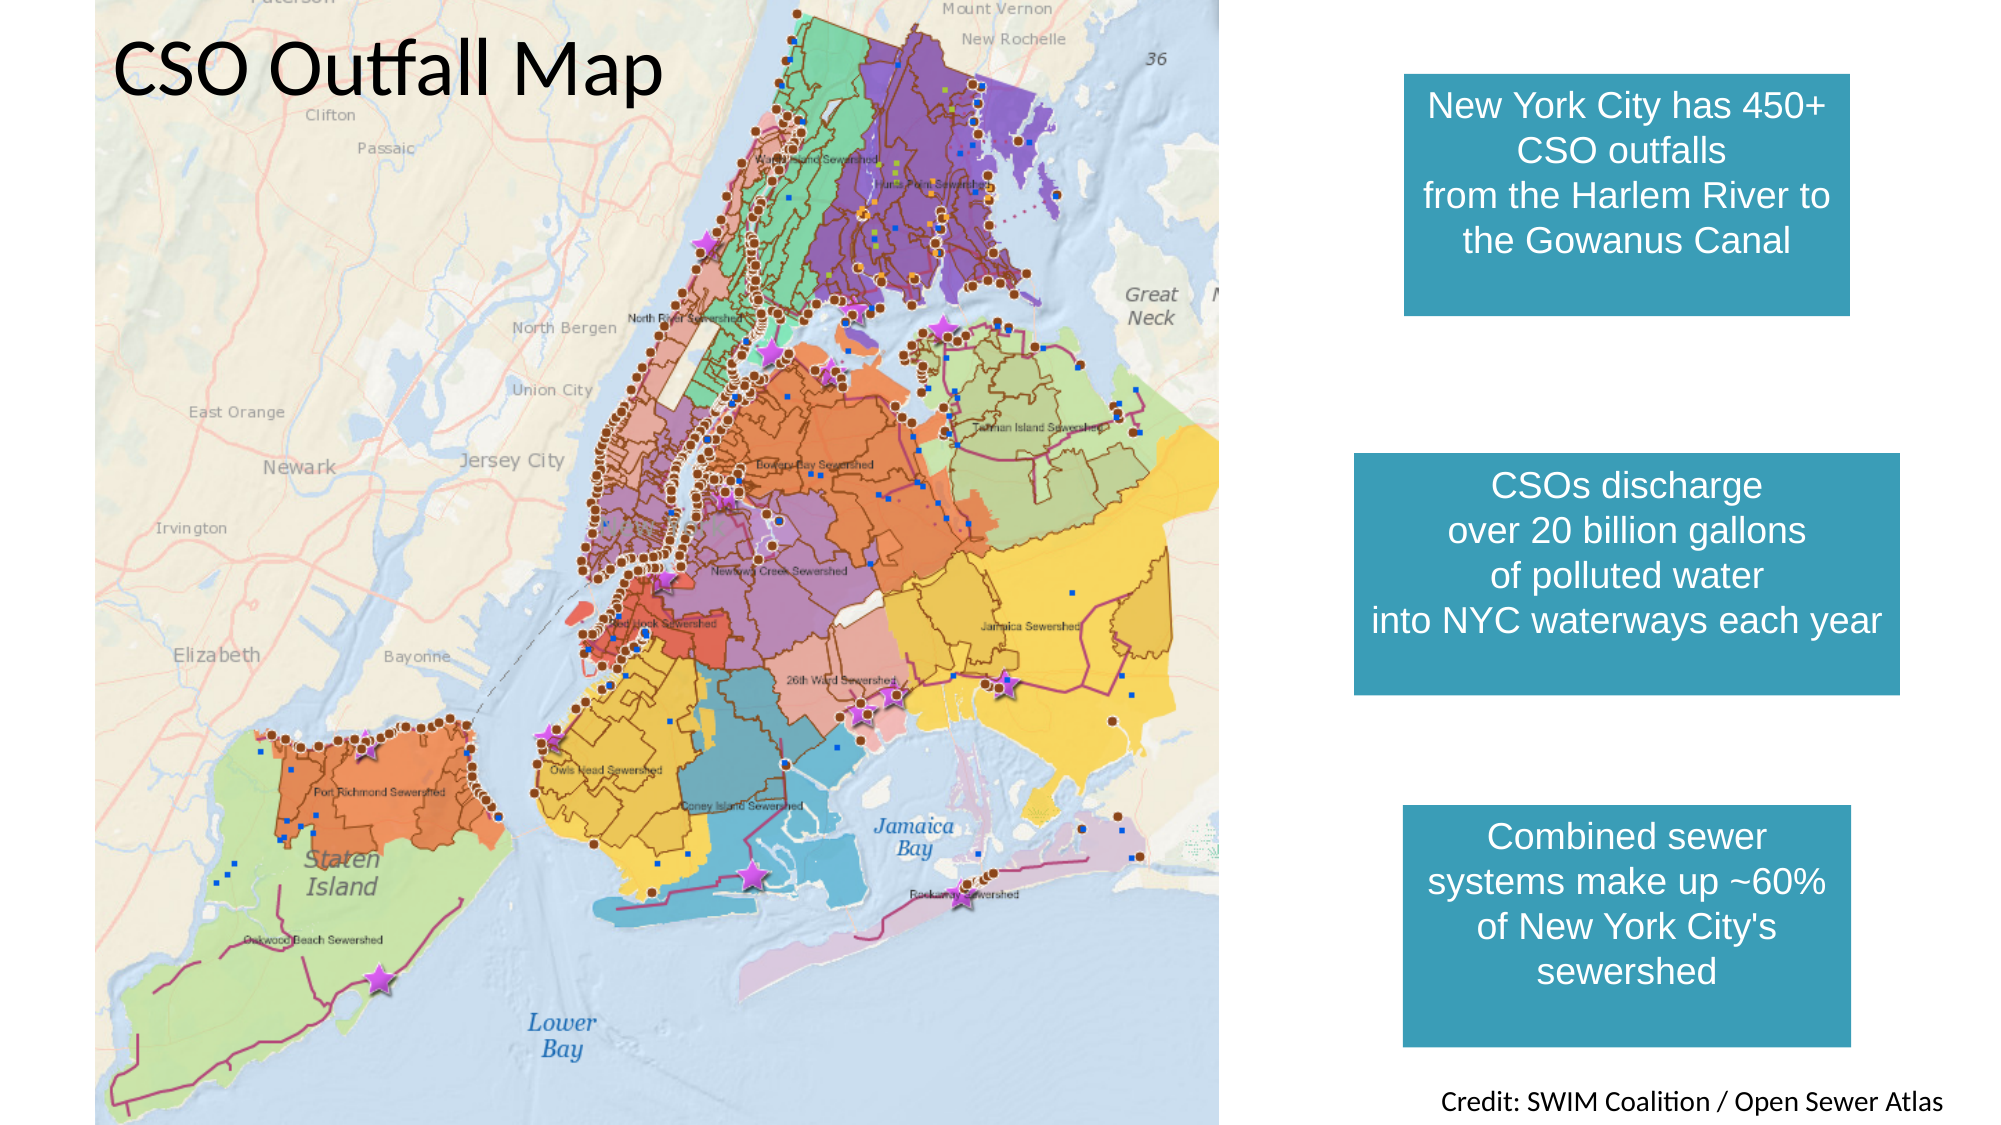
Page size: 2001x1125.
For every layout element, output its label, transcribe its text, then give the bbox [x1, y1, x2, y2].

text_box Credit: SWIM Coalition / Open Sewer Atlas [1426, 1074, 2000, 1125]
picture [95, 0, 1219, 1125]
text_box CSOs discharge over 20 billion gallons of polluted water into NYC waterways each year [1354, 453, 1900, 696]
text_box New York City has 450+ CSO outfalls from the Harlem River to the Gowanus Canal [1404, 73, 1850, 317]
text_box Combined sewer systems make up ~60% of New York City's sewershed [1402, 805, 1852, 1048]
